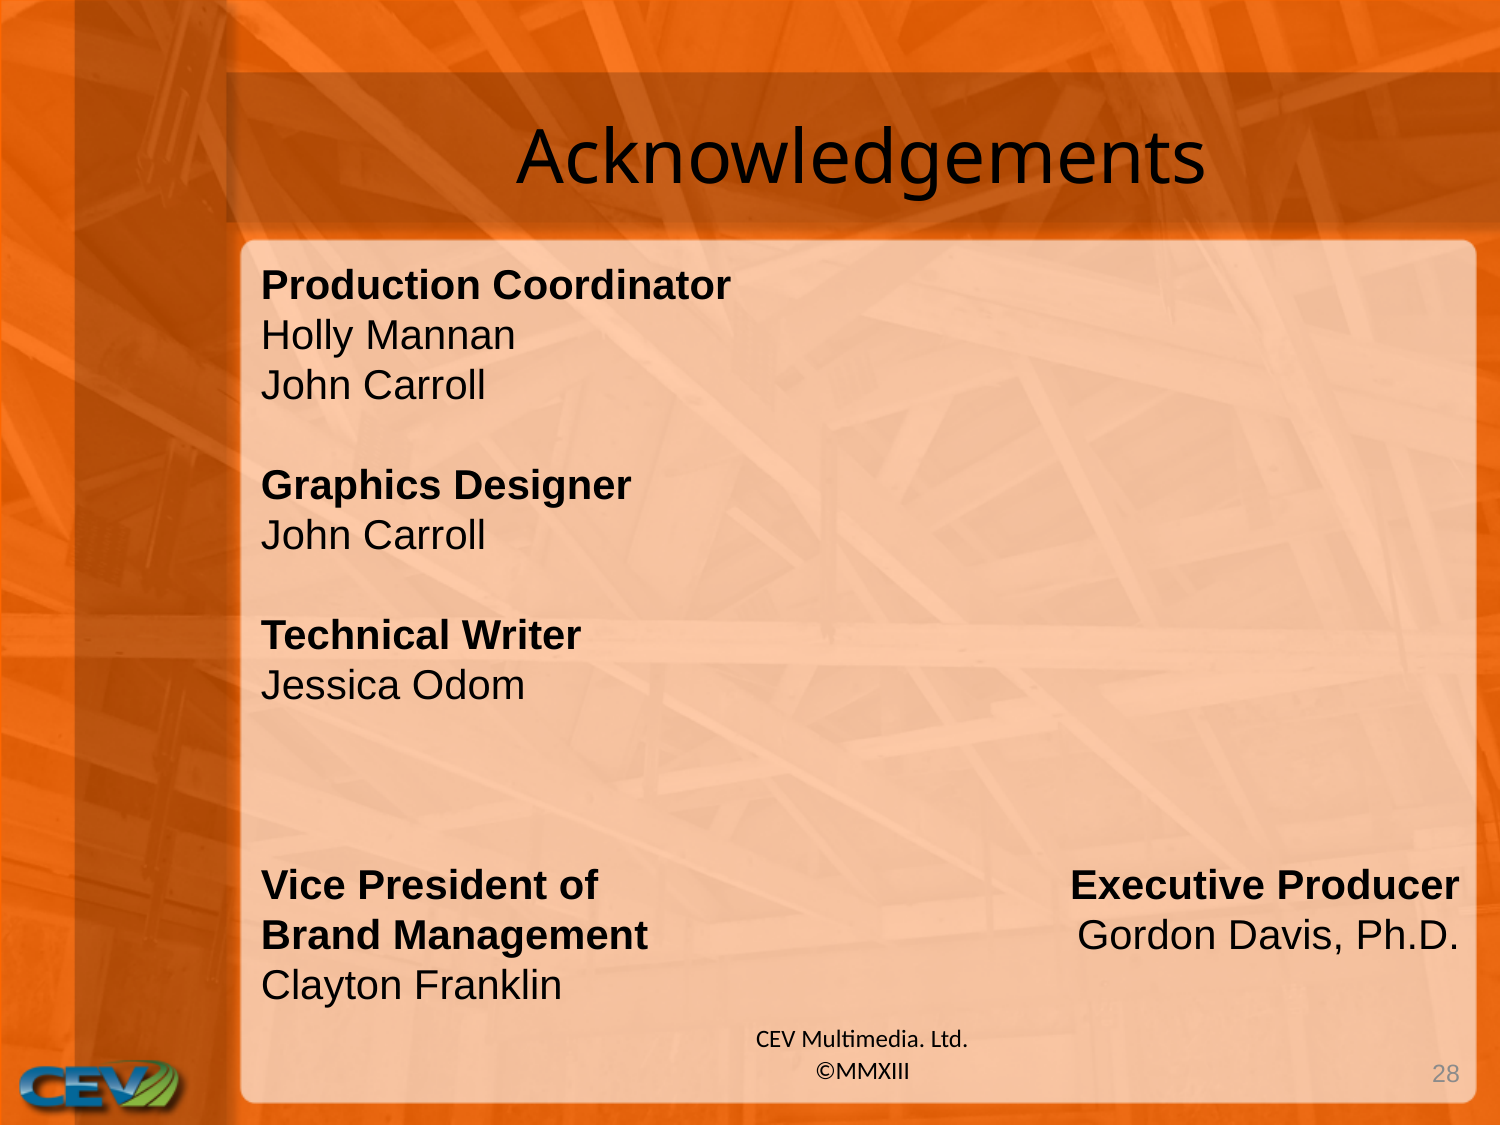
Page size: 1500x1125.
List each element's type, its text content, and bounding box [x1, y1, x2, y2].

picture [0, 0, 1500, 1125]
text_box CEV Multimedia. Ltd. ©MMXIII [249, 1024, 1475, 1092]
list Production Coordinator Holly Mannan John Carroll Graphics Designer John Carroll Technical Writer Jessica Odom Vice President of Brand Management Clayton Franklin Executive Producer Gordon Davis, Ph.D. [245, 249, 1475, 1043]
title Acknowledgements [225, 75, 1500, 233]
slide_number 28 [1125, 1092, 1475, 1103]
